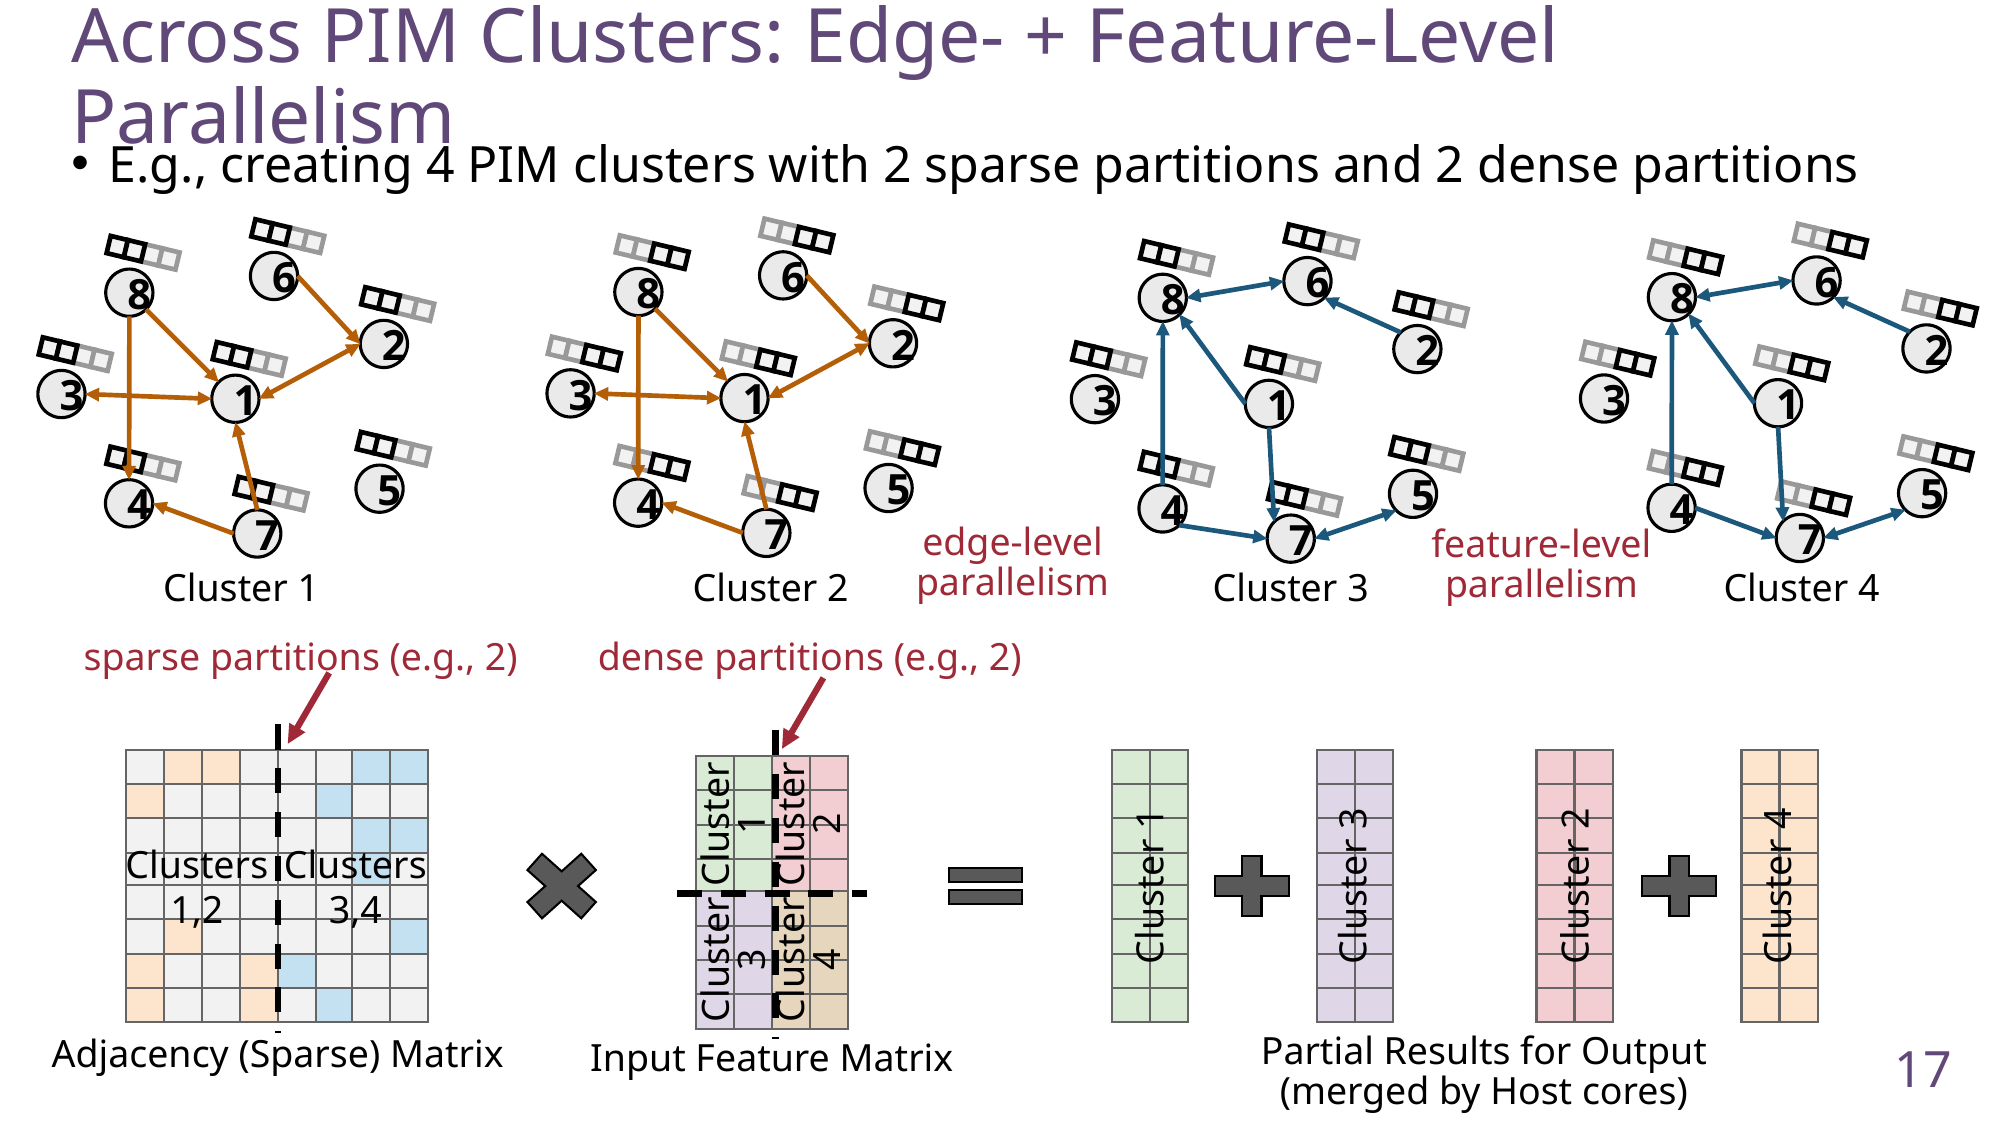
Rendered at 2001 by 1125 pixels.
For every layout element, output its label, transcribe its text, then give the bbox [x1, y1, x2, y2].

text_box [594, 393, 721, 399]
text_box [1649, 459, 1671, 477]
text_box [1401, 300, 1467, 319]
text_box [258, 343, 361, 399]
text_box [1140, 459, 1162, 478]
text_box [661, 502, 743, 533]
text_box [655, 308, 728, 382]
text_box 4 [1137, 483, 1188, 534]
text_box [219, 350, 258, 368]
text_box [1778, 426, 1784, 522]
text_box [782, 677, 824, 749]
text_box 5 [863, 463, 914, 513]
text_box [1316, 749, 1394, 1023]
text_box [1741, 749, 1818, 1023]
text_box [1275, 489, 1340, 508]
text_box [616, 453, 638, 472]
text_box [1324, 297, 1401, 333]
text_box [1756, 354, 1828, 373]
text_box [357, 439, 429, 458]
text_box Cluster 2 [677, 572, 865, 609]
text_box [287, 672, 330, 744]
text_box Cluster 3 [1196, 572, 1385, 609]
text_box 1 [1244, 379, 1294, 429]
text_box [252, 227, 324, 245]
text_box [1214, 855, 1290, 917]
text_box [581, 749, 963, 1080]
text_box 8 [104, 268, 154, 318]
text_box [768, 343, 870, 399]
text_box feature-level parallelism [1389, 525, 1694, 606]
text_box 5 [354, 464, 405, 514]
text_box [1582, 349, 1654, 368]
text_box 3 [1070, 374, 1120, 424]
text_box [47, 749, 509, 1076]
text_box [39, 345, 111, 363]
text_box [1268, 427, 1275, 522]
text_box 2 [870, 318, 918, 368]
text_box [235, 422, 258, 510]
text_box 8 [613, 267, 664, 317]
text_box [1784, 489, 1850, 507]
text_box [1910, 299, 1976, 318]
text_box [1314, 510, 1397, 539]
text_box dense partitions (e.g., 2) [579, 633, 1041, 679]
text_box 7 [1266, 513, 1316, 564]
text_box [728, 349, 768, 368]
text_box 3 [545, 368, 596, 419]
text_box sparse partitions (e.g., 2) [70, 633, 532, 679]
text_box 7 [232, 509, 282, 559]
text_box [1179, 525, 1268, 539]
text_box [258, 484, 307, 503]
text_box [963, 867, 1023, 883]
list E.g., creating 4 PIM clusters with 2 sparse partitions and 2 dense partitions [56, 124, 1944, 1079]
text_box [1641, 855, 1717, 917]
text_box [1900, 444, 1972, 463]
text_box 1 [210, 374, 261, 424]
text_box 4 [104, 478, 154, 528]
text_box [525, 852, 581, 920]
text_box 3 [36, 369, 87, 419]
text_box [1823, 509, 1906, 539]
text_box 5 [1897, 468, 1947, 518]
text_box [152, 503, 234, 534]
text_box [744, 421, 767, 510]
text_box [1650, 248, 1722, 267]
text_box [963, 889, 1023, 905]
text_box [1833, 297, 1910, 332]
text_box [1688, 313, 1755, 404]
text_box 7 [1775, 513, 1825, 563]
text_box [1141, 249, 1213, 267]
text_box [1186, 281, 1284, 298]
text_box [107, 454, 129, 473]
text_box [1794, 231, 1866, 250]
text_box 5 [1388, 469, 1438, 519]
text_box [639, 453, 688, 472]
text_box 2 [1392, 324, 1443, 374]
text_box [616, 243, 688, 261]
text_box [85, 393, 129, 399]
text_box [1536, 749, 1613, 1023]
text_box 2 [1901, 323, 1952, 374]
text_box edge-level parallelism [860, 522, 1165, 604]
text_box 7 [741, 508, 792, 558]
text_box Partial Results for Output (merged by Host cores) [1253, 1032, 1715, 1114]
text_box 6 [758, 250, 808, 301]
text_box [866, 439, 938, 458]
text_box Cluster 1 [147, 573, 336, 610]
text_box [806, 275, 870, 343]
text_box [1672, 459, 1721, 477]
text_box 2 [361, 319, 409, 369]
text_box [761, 226, 833, 245]
slide_number 17 [1715, 1041, 1967, 1102]
text_box 6 [1282, 256, 1333, 306]
text_box 3 [1579, 373, 1629, 424]
text_box 8 [1138, 273, 1188, 323]
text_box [1163, 459, 1212, 478]
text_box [1247, 355, 1319, 373]
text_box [130, 393, 212, 399]
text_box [871, 294, 943, 313]
text_box 4 [1646, 483, 1697, 525]
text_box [362, 295, 434, 313]
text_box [767, 484, 816, 502]
text_box 6 [249, 251, 299, 301]
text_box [548, 344, 620, 363]
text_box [1179, 314, 1246, 404]
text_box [297, 275, 361, 344]
text_box 6 [1792, 255, 1842, 306]
text_box 1 [719, 373, 770, 423]
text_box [1391, 445, 1463, 463]
text_box 4 [613, 478, 663, 528]
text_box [1285, 232, 1357, 251]
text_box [146, 309, 219, 383]
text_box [1695, 280, 1793, 298]
text_box Across PIM Clusters: Edge- + Feature-Level Parallelism [56, 9, 1944, 124]
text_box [130, 454, 179, 473]
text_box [107, 243, 179, 262]
text_box Cluster 4 [1707, 572, 1896, 609]
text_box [1111, 749, 1189, 1023]
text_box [1695, 507, 1777, 539]
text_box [1073, 350, 1145, 369]
text_box 1 [1753, 378, 1803, 428]
text_box 8 [1647, 272, 1697, 322]
